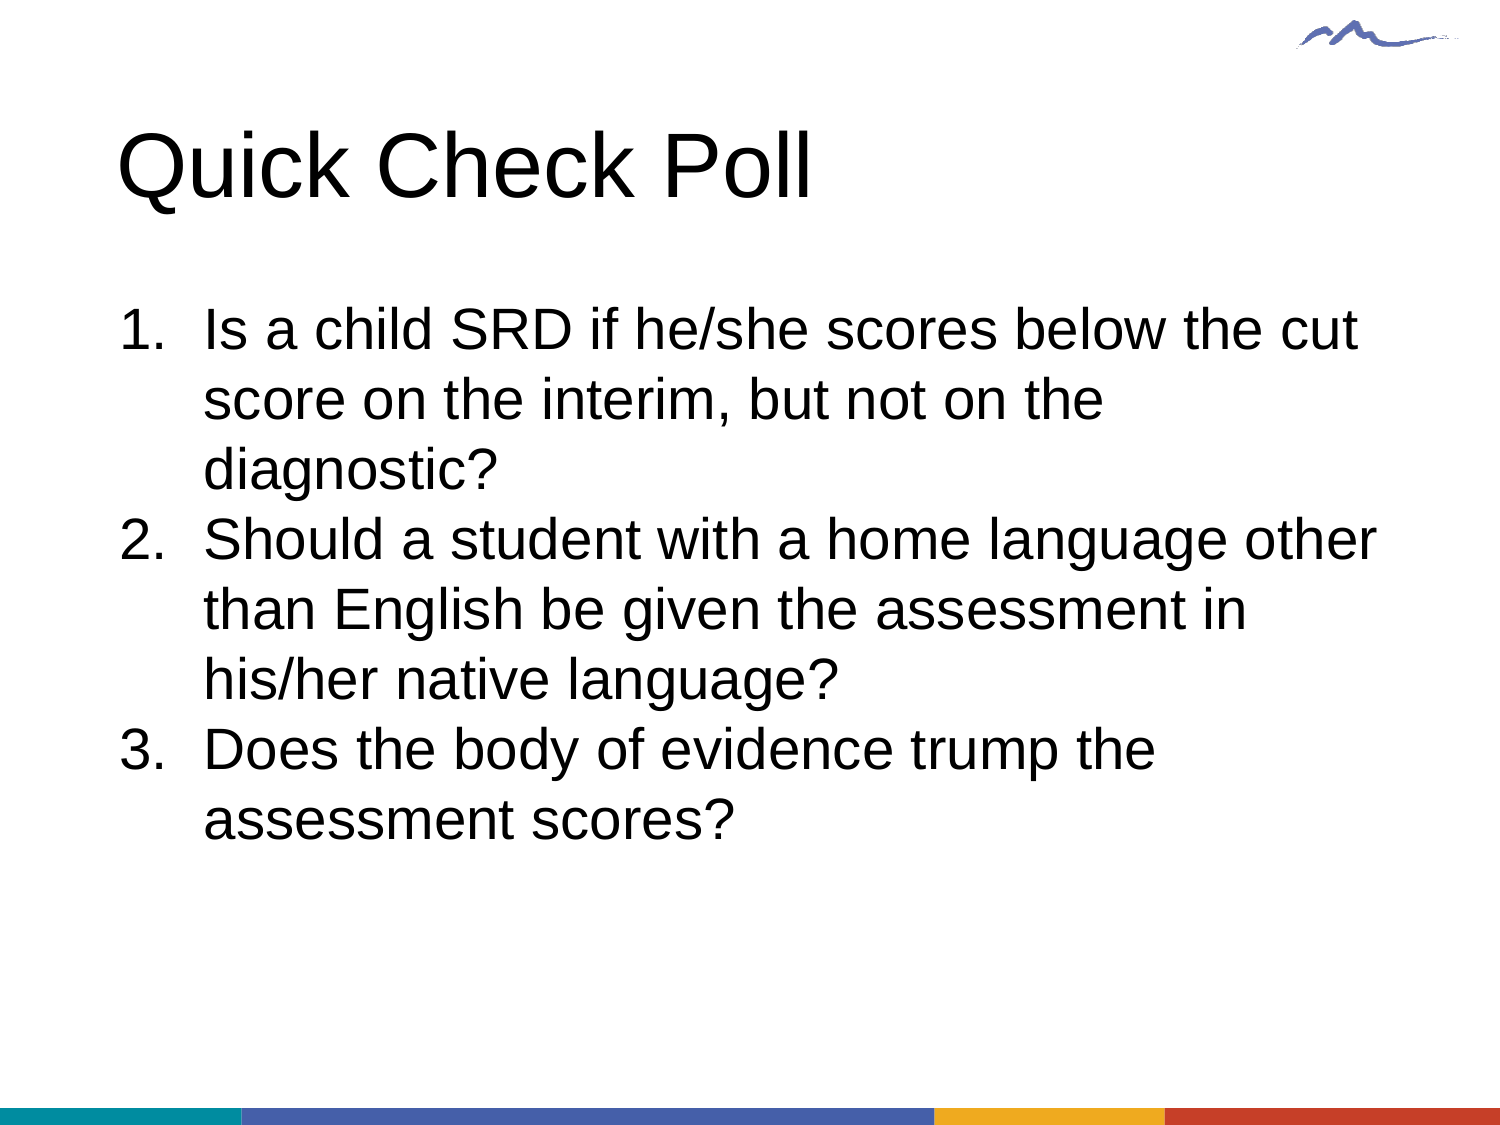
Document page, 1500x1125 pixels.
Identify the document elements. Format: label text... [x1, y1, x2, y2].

list Is a child SRD if he/she scores below the cut score on the interim, but not on the diagnostic? Should a student with a home language other than English be given the assessment in his/her native language? Does the body of evidence trump the assessment scores? [119, 291, 1381, 928]
title Quick Check Poll [116, 105, 1384, 216]
picture [1296, 20, 1459, 49]
